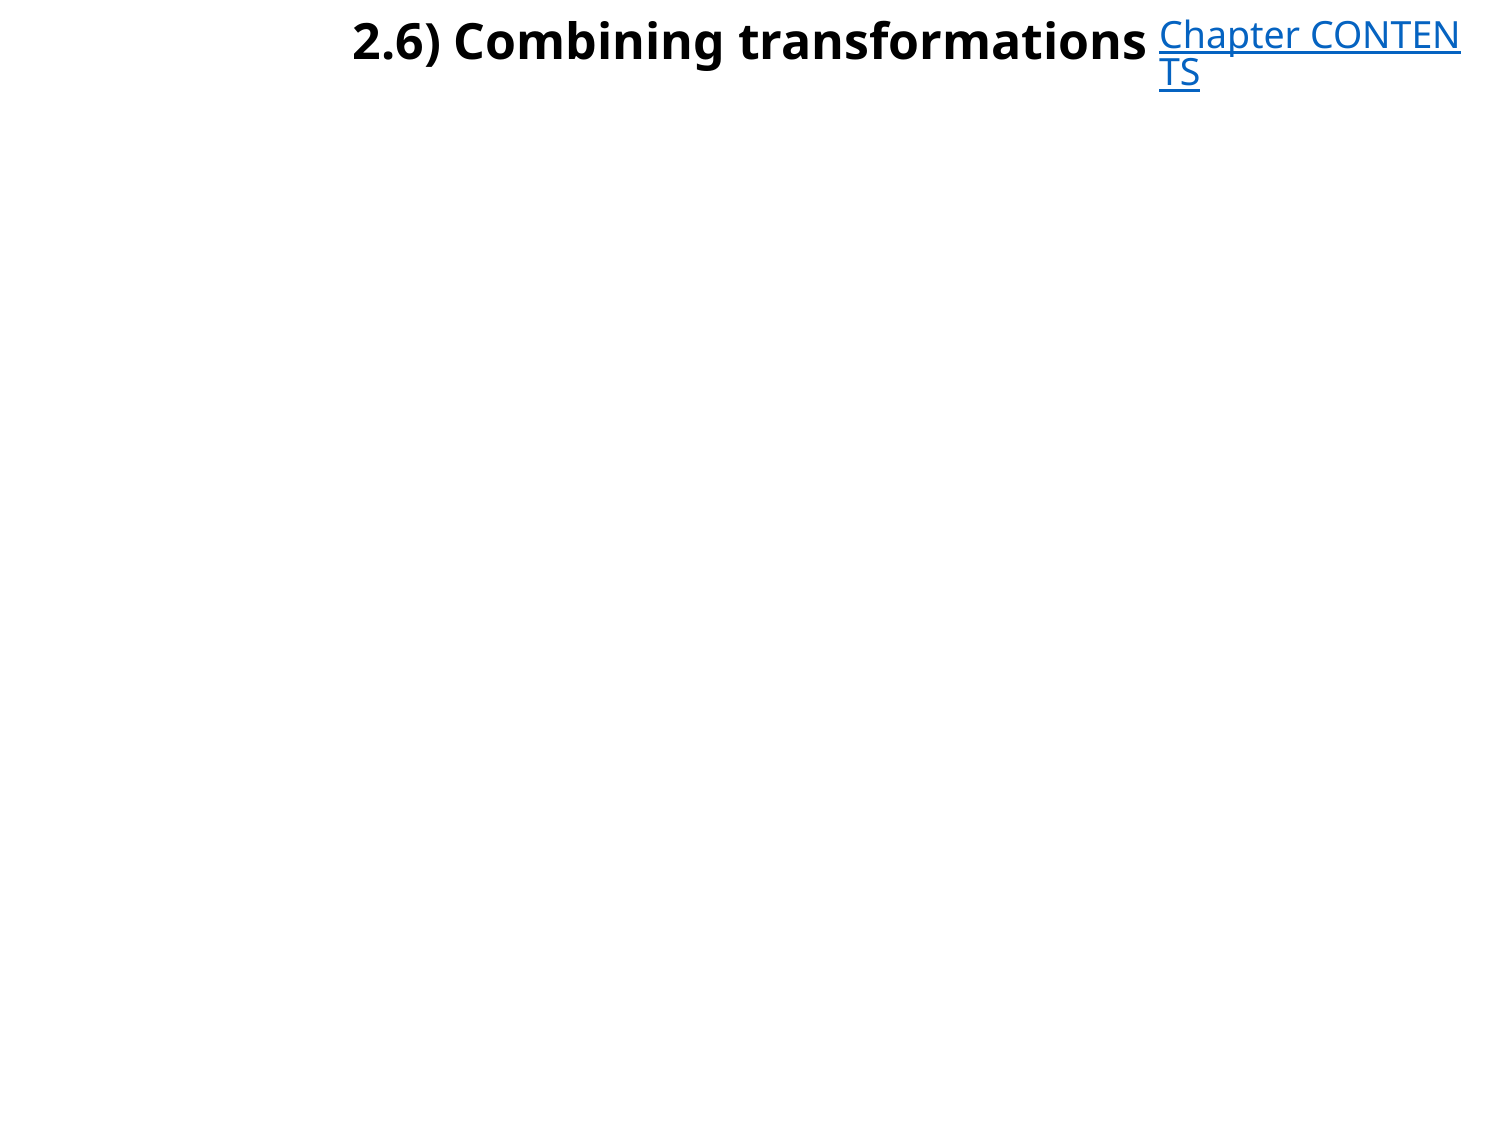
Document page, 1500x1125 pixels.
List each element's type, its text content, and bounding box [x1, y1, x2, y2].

title 2.6) Combining transformations [0, 0, 1500, 87]
text_box Chapter CONTENTS [1144, 3, 1491, 70]
